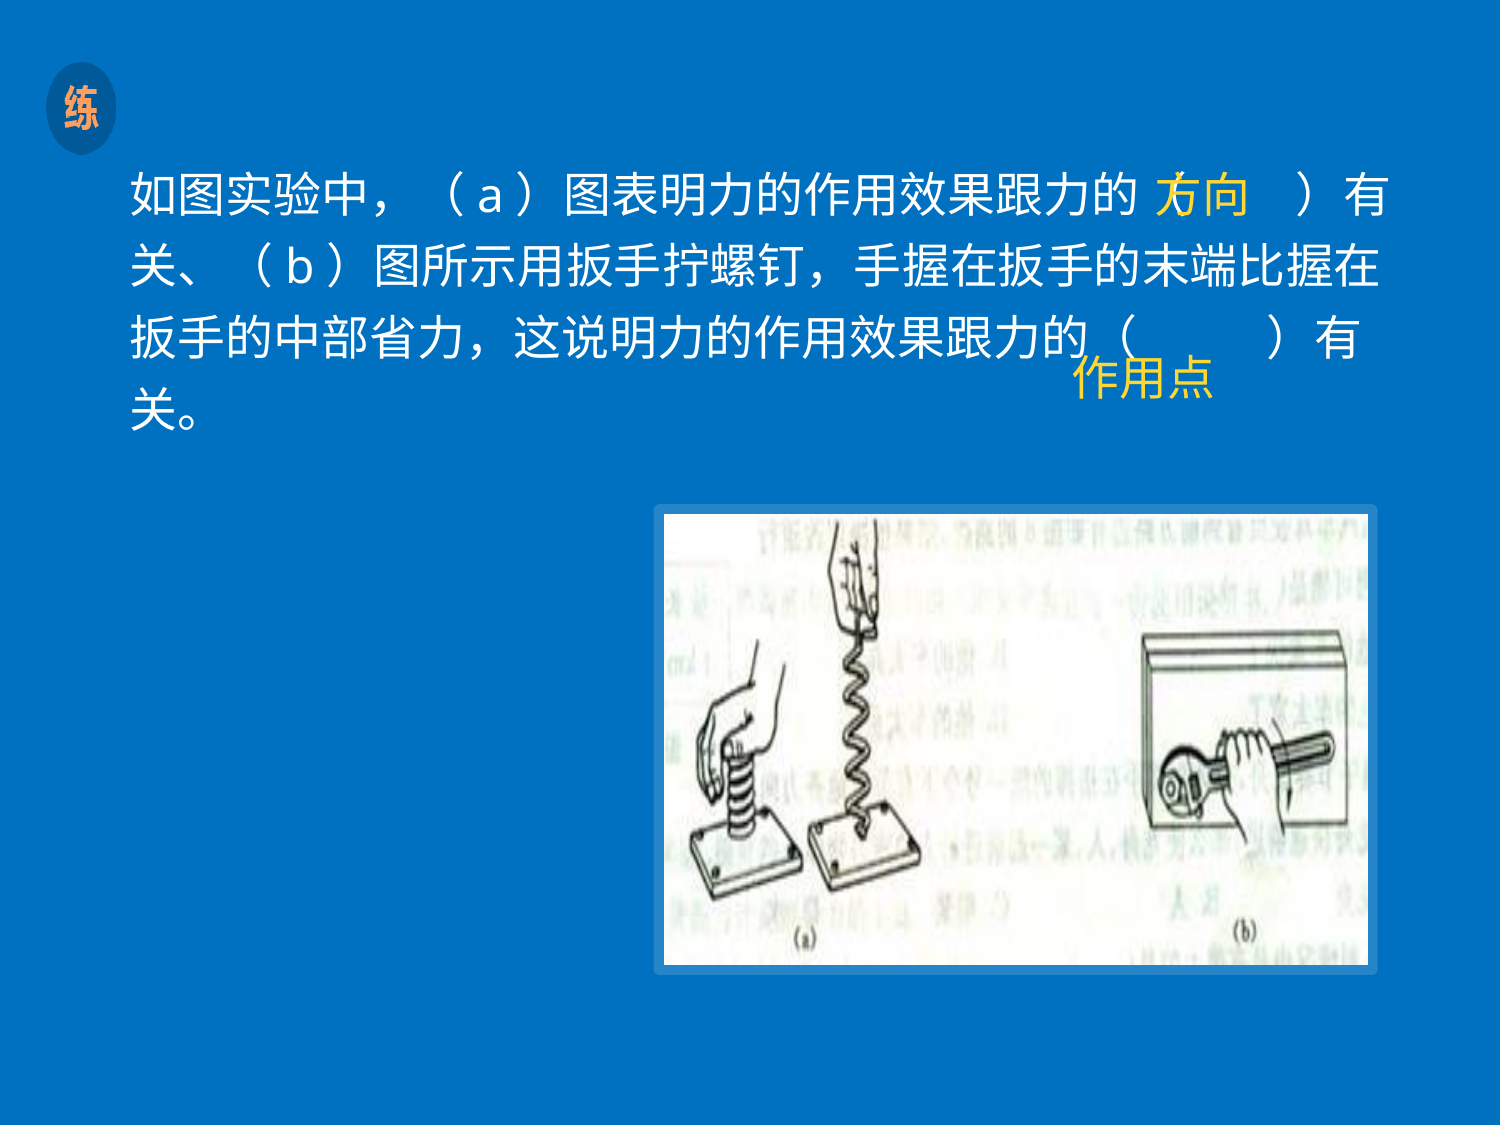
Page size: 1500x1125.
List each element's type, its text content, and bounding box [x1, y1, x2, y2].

picture [663, 514, 1368, 965]
text_box 如图实验中，（a）图表明力的作用效果跟力的（ ）有关、（b）图所示用扳手拧螺钉，手握在扳手的末端比握在扳手的中部省力，这说明力的作用效果跟力的（ ）有关。 [129, 149, 1399, 438]
picture [46, 62, 116, 155]
text_box 方向 [1154, 149, 1499, 222]
text_box 作用点 [1071, 333, 1499, 406]
